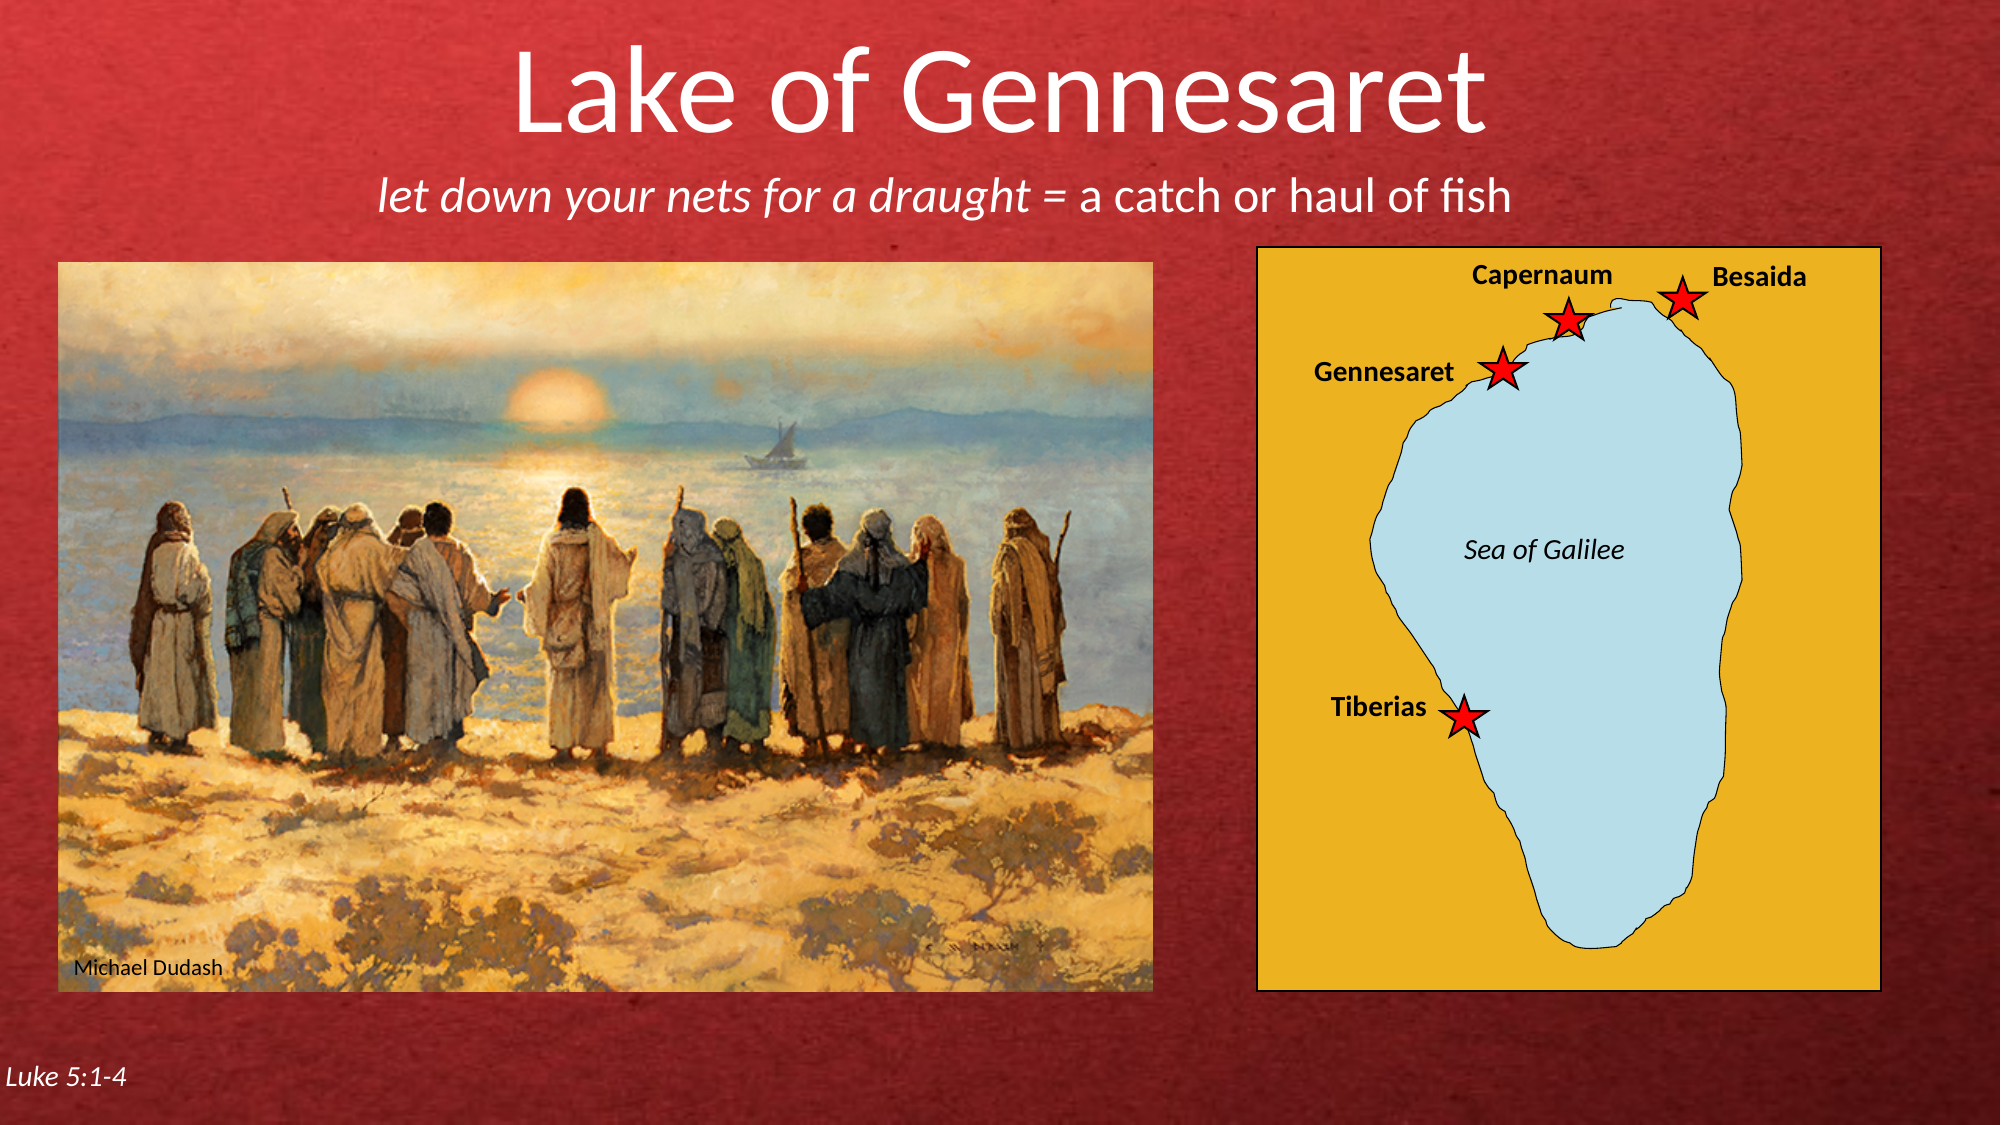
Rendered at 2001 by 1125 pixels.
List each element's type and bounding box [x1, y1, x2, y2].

text_box [58, 262, 1153, 992]
picture [0, 0, 2000, 1125]
text_box [1256, 246, 1952, 992]
